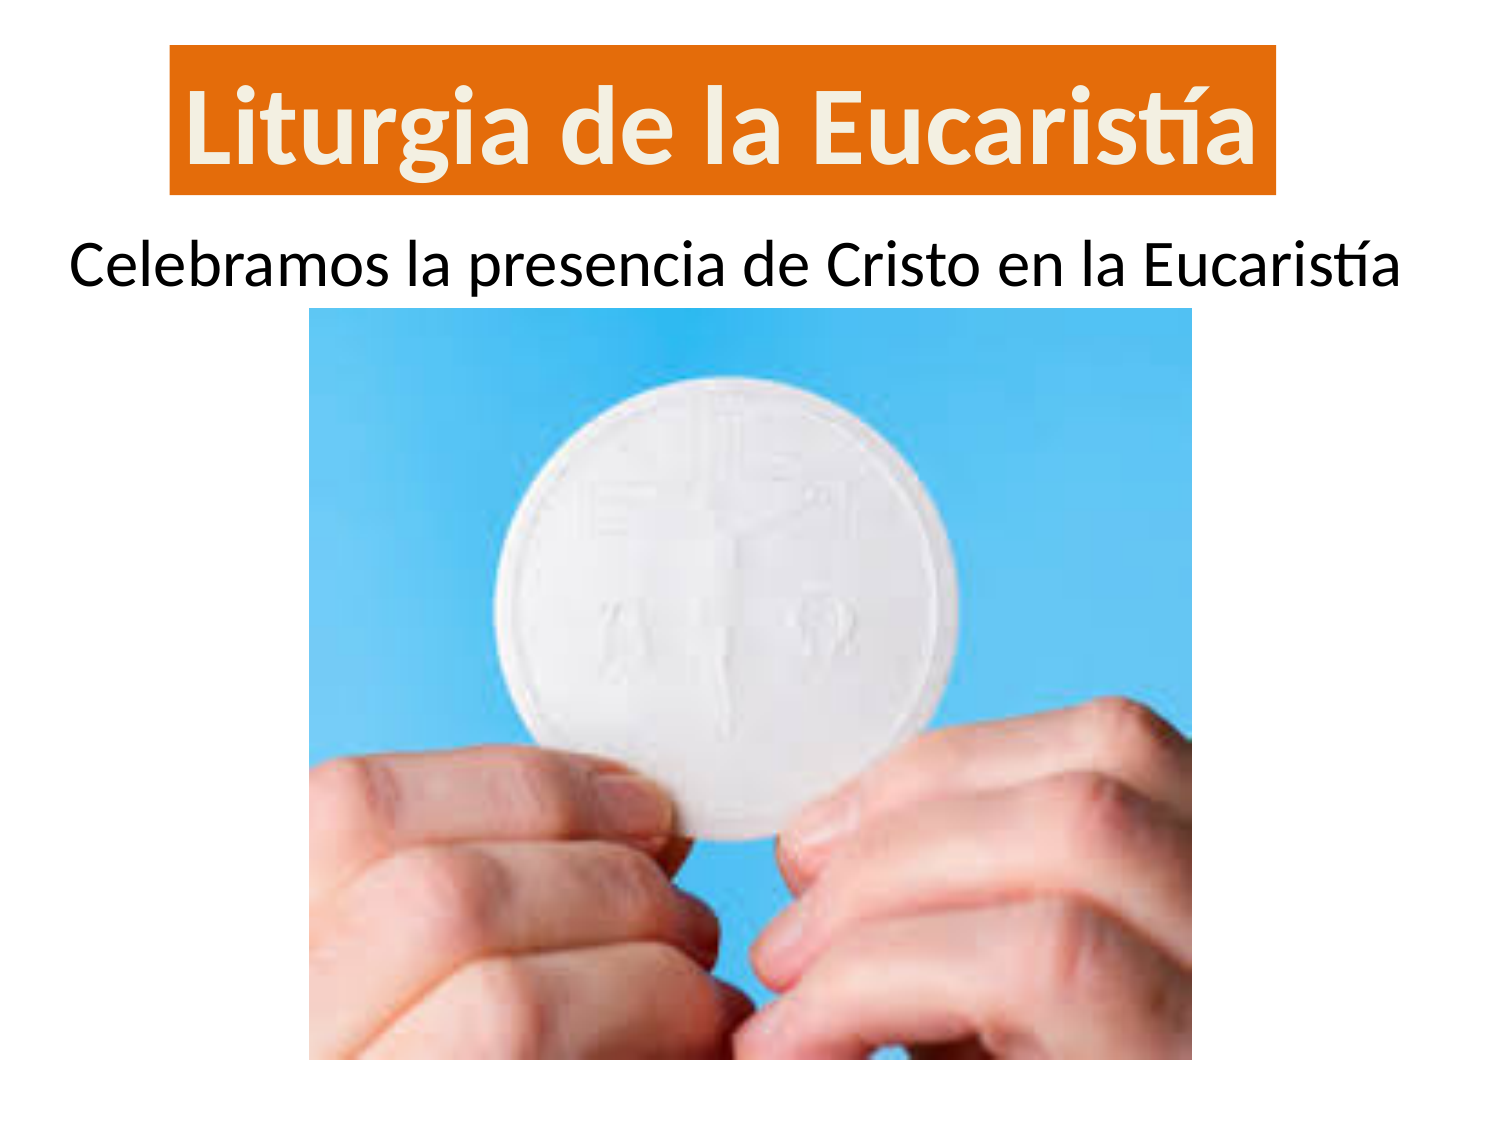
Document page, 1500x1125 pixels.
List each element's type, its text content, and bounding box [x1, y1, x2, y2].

text_box Liturgia de la Eucaristía [169, 45, 1277, 196]
picture [309, 308, 1192, 1060]
text_box Celebramos la presencia de Cristo en la Eucaristía [55, 212, 1419, 308]
